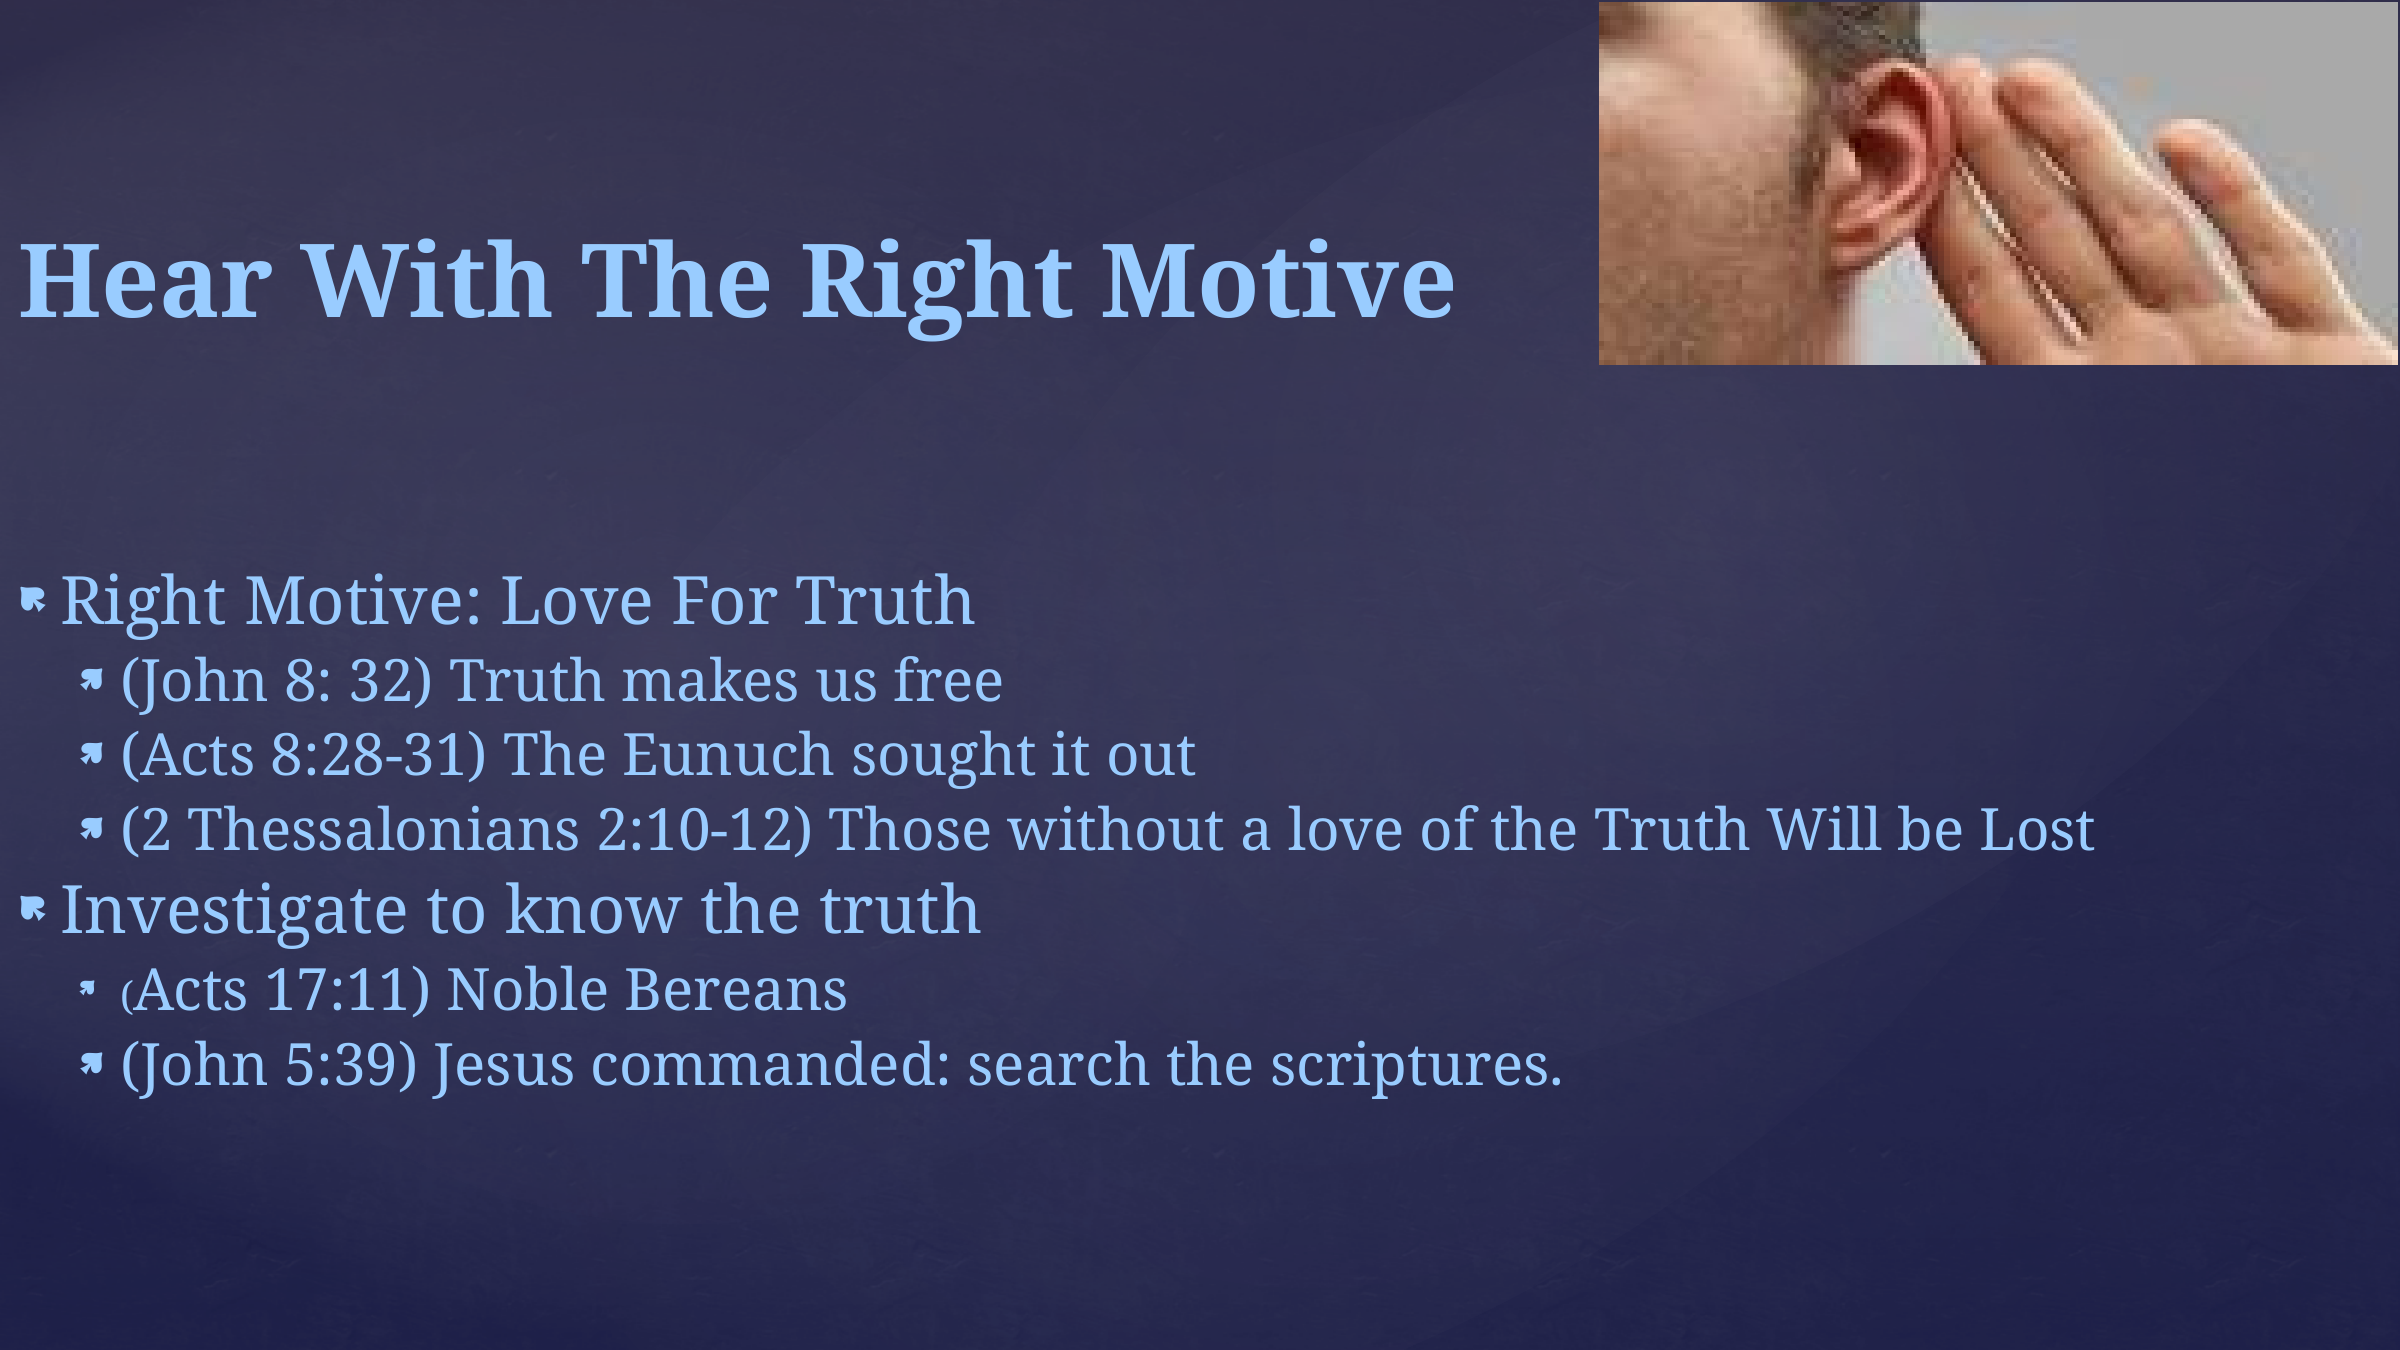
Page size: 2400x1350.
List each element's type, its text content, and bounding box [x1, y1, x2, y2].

title Hear With The Right Motive [3, 0, 1597, 345]
picture [1599, 1, 2398, 365]
list Right Motive: Love For Truth (John 8: 32) Truth makes us free (Acts 8:28-31) The Eunuch sought it out (2 Thessalonians 2:10-12) Those without a love of the Truth Will be Lost Investigate to know the truth (Acts 17:11) Noble Bereans (John 5:39) Jesus commanded: search the scriptures. [0, 315, 2400, 1350]
